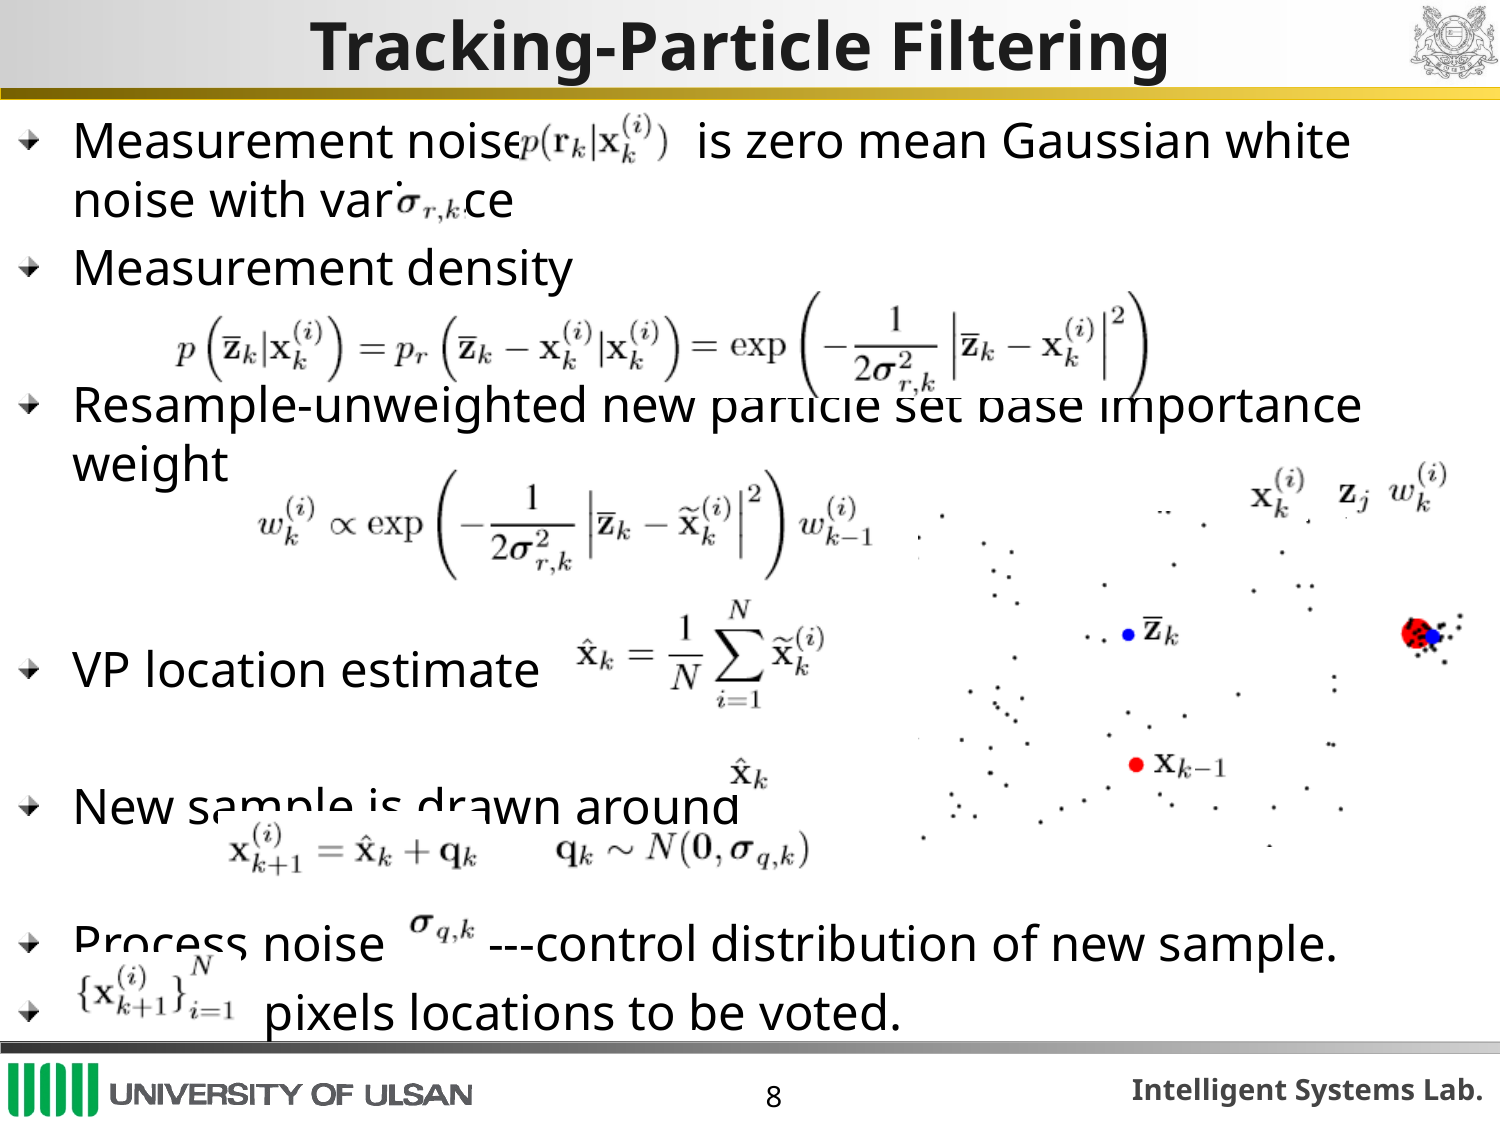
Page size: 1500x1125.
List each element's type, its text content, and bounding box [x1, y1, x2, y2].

picture [917, 462, 1374, 848]
picture [1386, 460, 1455, 517]
picture [17, 999, 39, 1022]
picture [17, 128, 39, 150]
picture [17, 931, 39, 953]
picture [567, 595, 828, 715]
picture [17, 255, 39, 277]
picture [519, 110, 672, 171]
picture [17, 392, 39, 414]
picture [76, 952, 241, 1025]
picture [169, 291, 1160, 398]
picture [218, 811, 485, 889]
picture [5, 1058, 101, 1118]
picture [395, 187, 467, 228]
picture [405, 903, 485, 953]
picture [551, 825, 812, 875]
picture [1399, 600, 1481, 680]
picture [17, 657, 39, 679]
picture [17, 794, 39, 816]
list Measurement noise is zero mean Gaussian white noise with variance Measurement density Resample-unweighted new particle set base importance weight VP location estimate New sample is drawn around Process noise ---control distribution of new sample. pixels locations to be voted. [2, 101, 1500, 1050]
picture [253, 467, 880, 583]
title Tracking-Particle Filtering [0, 0, 1500, 88]
picture [728, 752, 775, 796]
